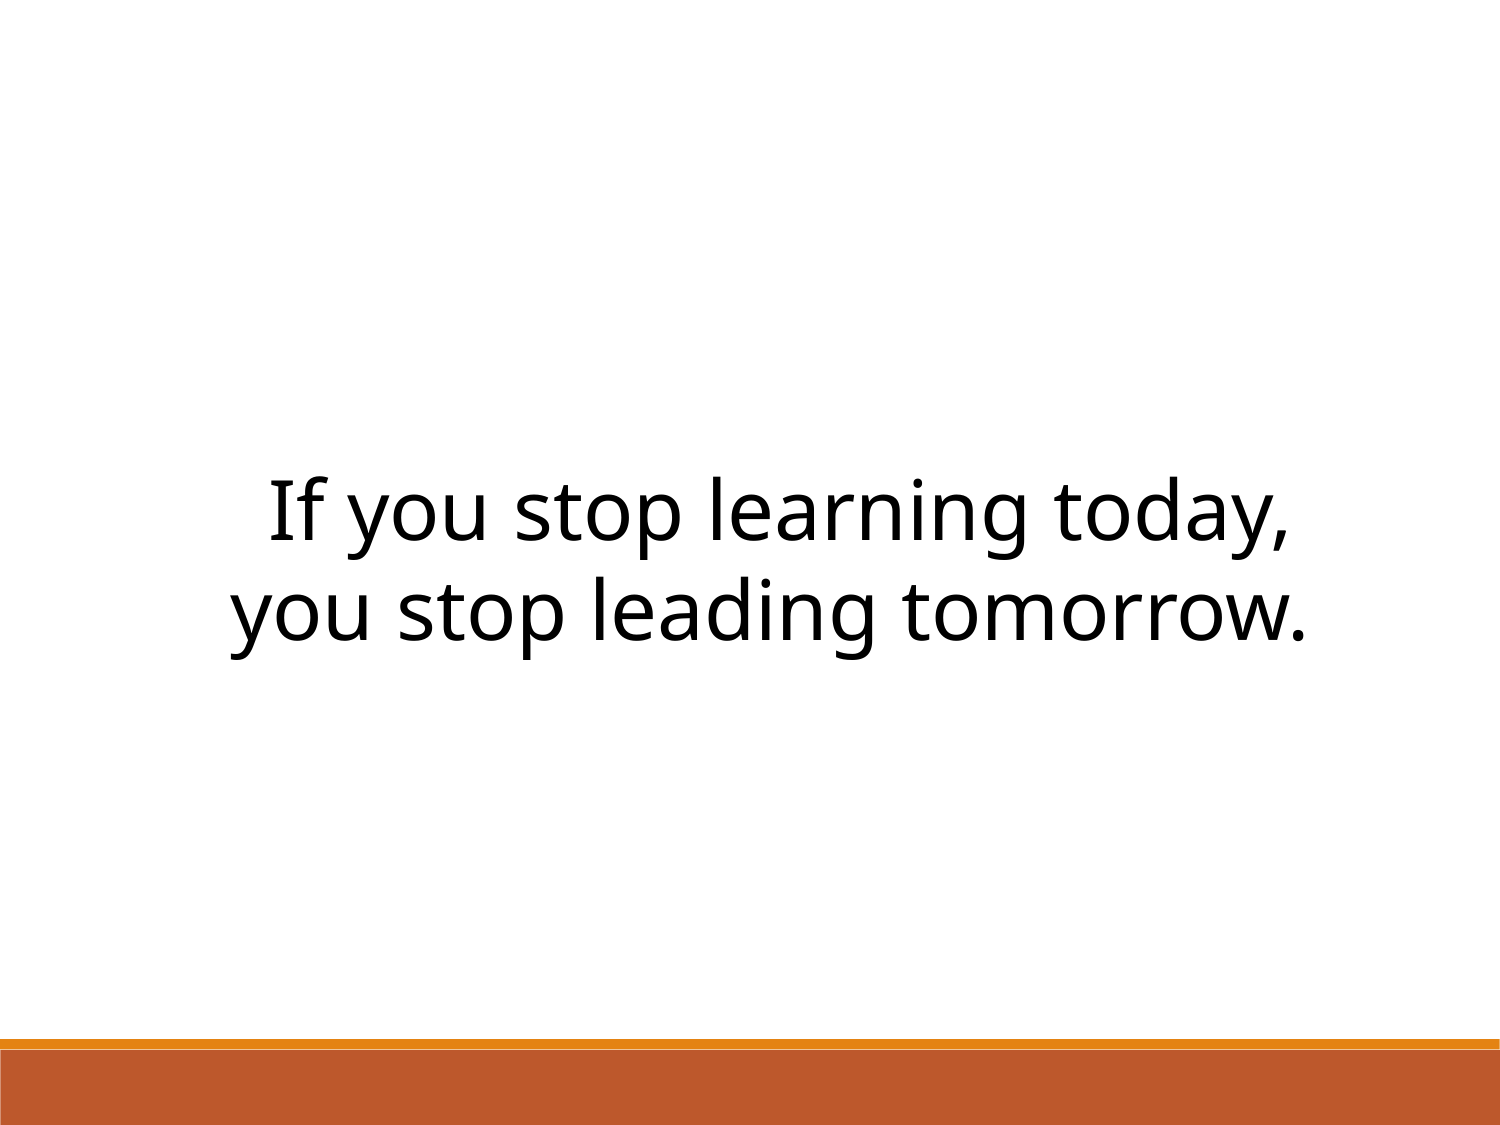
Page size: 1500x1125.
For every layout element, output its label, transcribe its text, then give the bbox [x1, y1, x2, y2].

text_box If you stop learning today, you stop leading tomorrow. [200, 350, 1363, 665]
